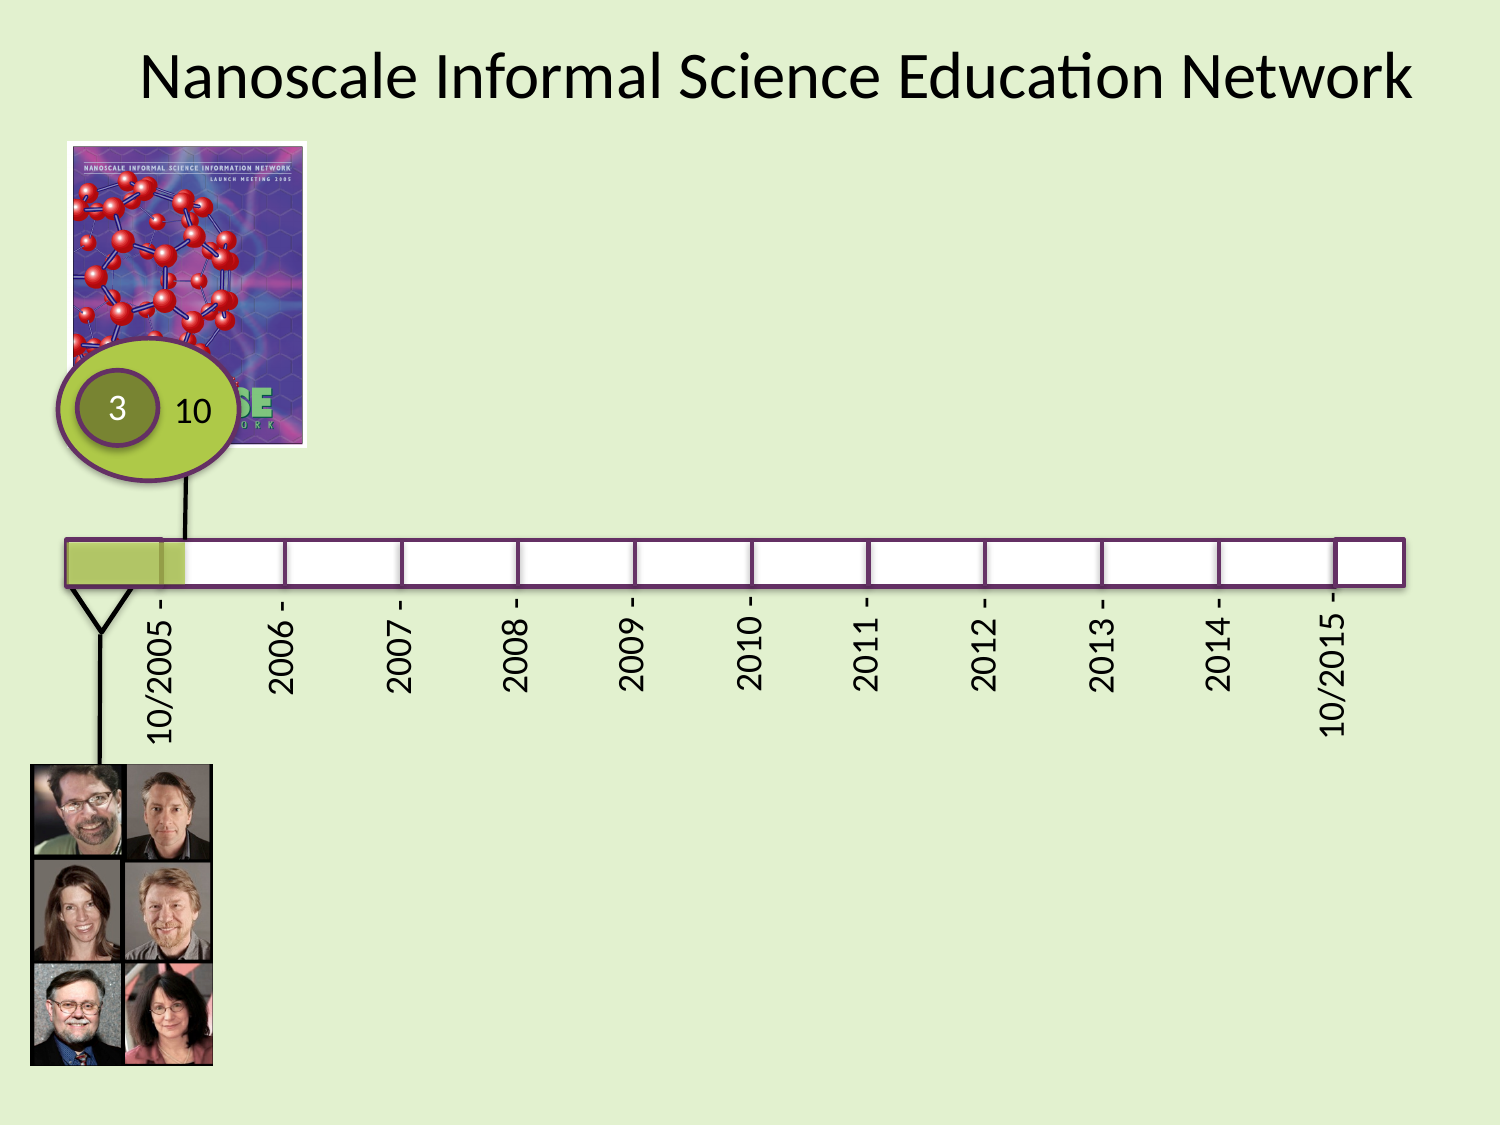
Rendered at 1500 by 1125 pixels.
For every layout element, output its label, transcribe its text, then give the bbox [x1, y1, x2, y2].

text_box 2011 - [832, 595, 893, 708]
text_box 10/2015 - [1299, 564, 1359, 756]
text_box [76, 596, 126, 633]
text_box 2008 - [482, 595, 543, 710]
text_box 2009 - [598, 595, 659, 709]
text_box [66, 542, 156, 585]
text_box 2010 - [716, 595, 777, 707]
text_box 2012 - [950, 595, 1011, 709]
text_box 10/2005 - [126, 593, 187, 762]
text_box 2013 - [1068, 595, 1129, 710]
picture [30, 764, 213, 1066]
title Nanoscale Informal Science Education Network [102, 0, 1453, 144]
text_box 2006 - [248, 595, 308, 712]
text_box [1336, 539, 1405, 587]
picture [67, 141, 307, 448]
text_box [57, 337, 240, 481]
text_box 2007 - [366, 595, 426, 711]
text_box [160, 539, 1336, 587]
text_box 2014 - [1184, 595, 1245, 709]
